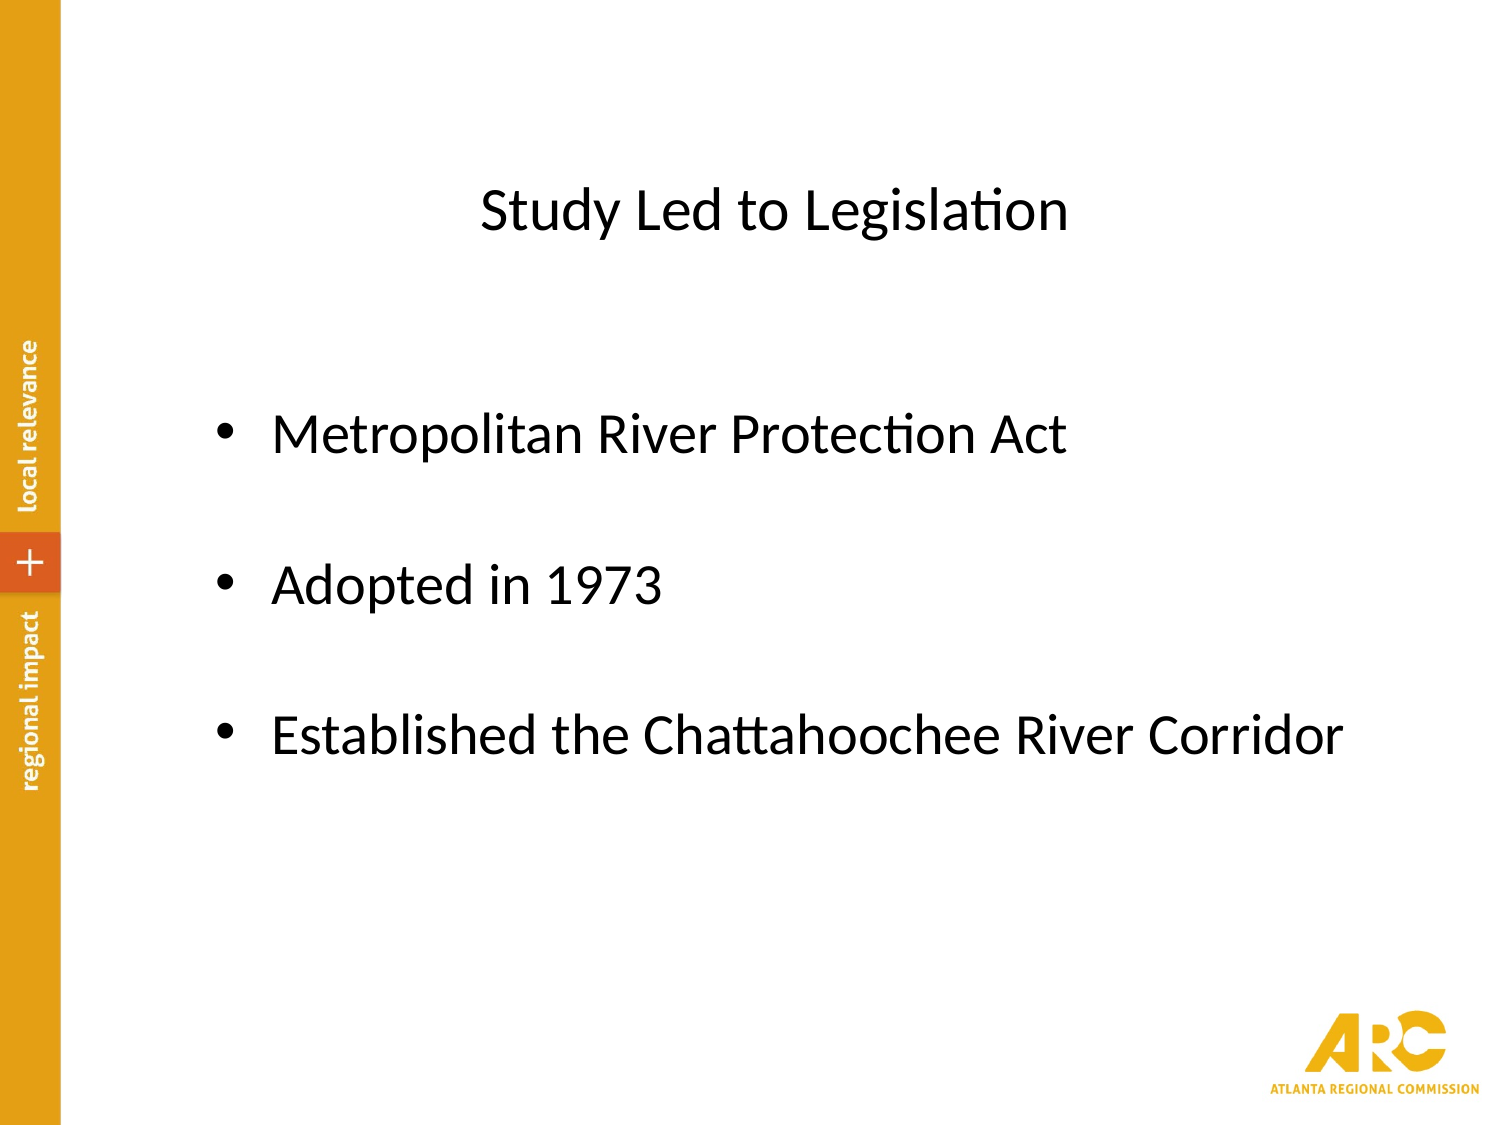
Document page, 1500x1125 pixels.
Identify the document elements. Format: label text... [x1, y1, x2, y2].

picture [0, 0, 62, 1125]
list Metropolitan River Protection Act Adopted in 1973 Established the Chattahoochee River Corridor [200, 387, 1413, 1025]
picture [1262, 1002, 1488, 1106]
title Study Led to Legislation [99, 87, 1450, 325]
